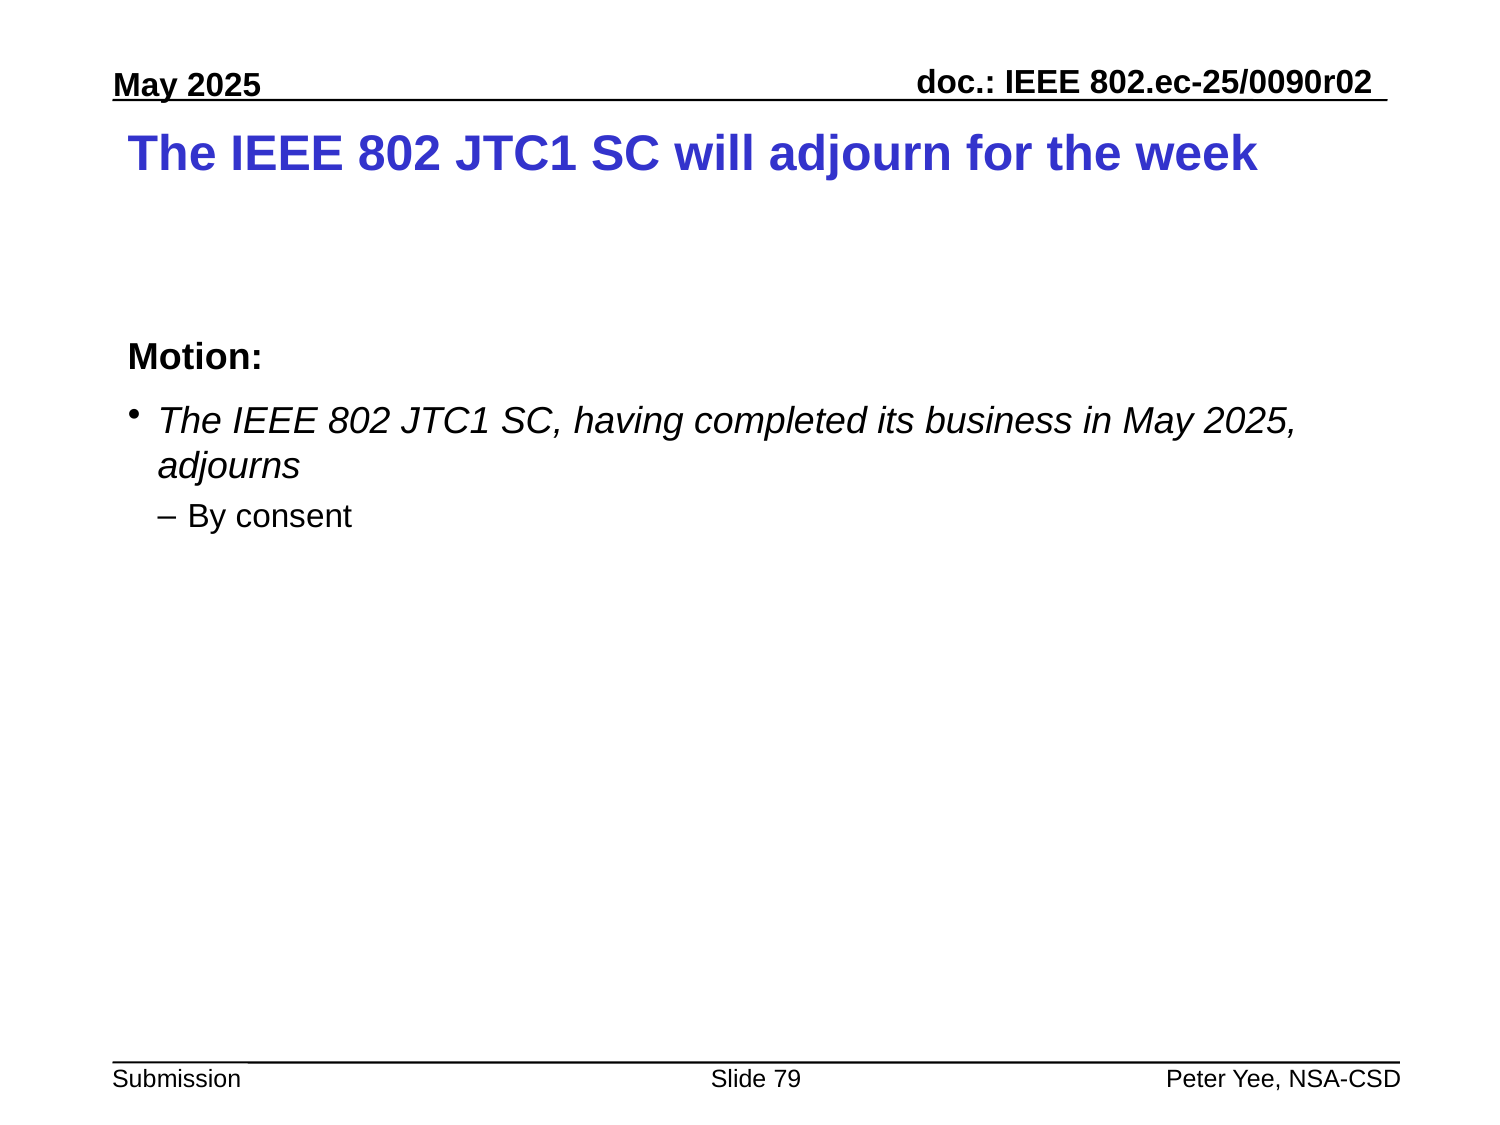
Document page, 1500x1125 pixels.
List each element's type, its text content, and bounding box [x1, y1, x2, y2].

footer Peter Yee, NSA-CSD [1164, 1061, 1402, 1093]
title The IEEE 802 JTC1 SC will adjourn for the week [112, 112, 1388, 288]
list Motion: The IEEE 802 JTC1 SC, having completed its business in May 2025, adjourns By consent [112, 324, 1388, 1000]
slide_number Slide 79 [709, 1061, 803, 1093]
